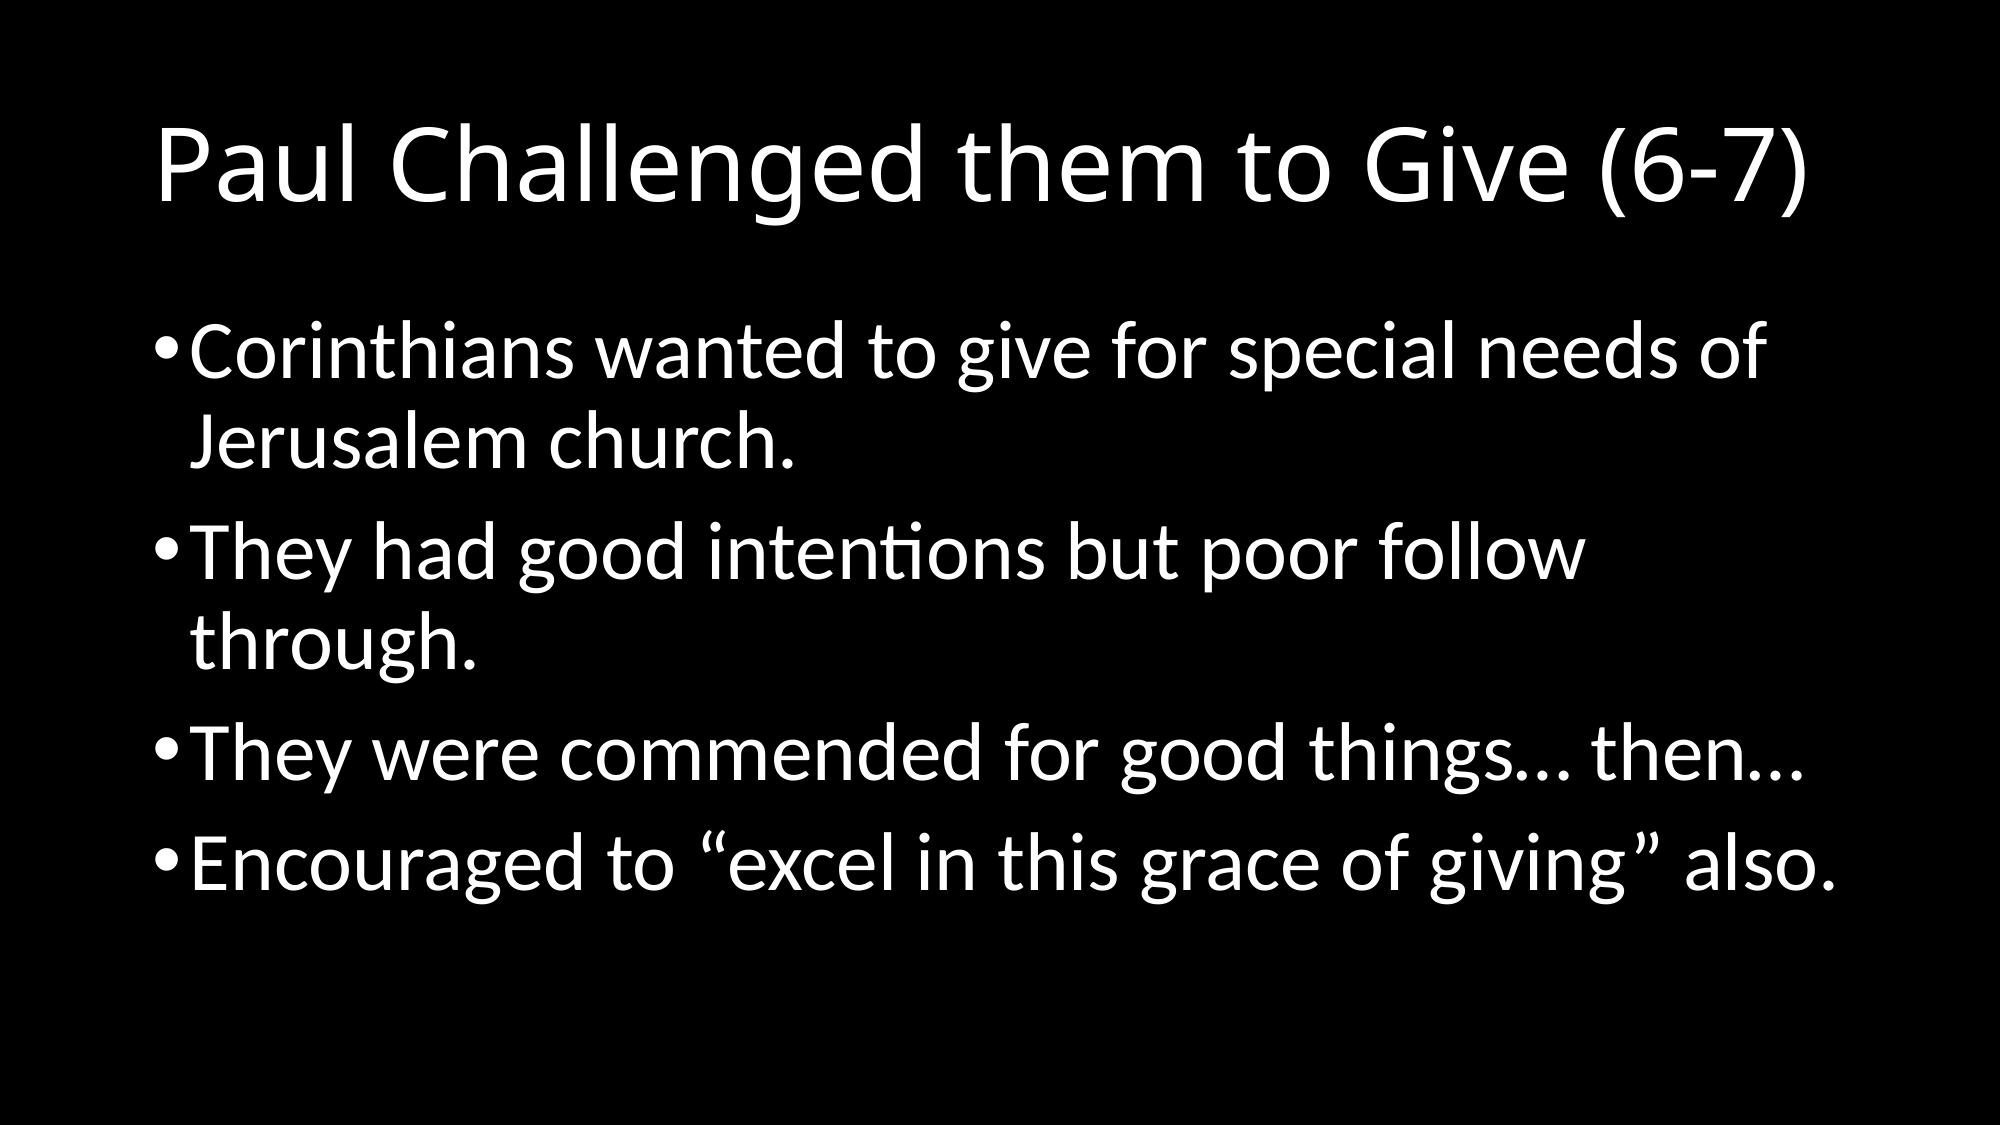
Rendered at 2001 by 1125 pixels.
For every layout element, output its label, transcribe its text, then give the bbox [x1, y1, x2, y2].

title Paul Challenged them to Give (6-7) [137, 59, 1863, 278]
list Corinthians wanted to give for special needs of Jerusalem church. They had good intentions but poor follow through. They were commended for good things… then… Encouraged to “excel in this grace of giving” also. [137, 299, 1863, 1014]
